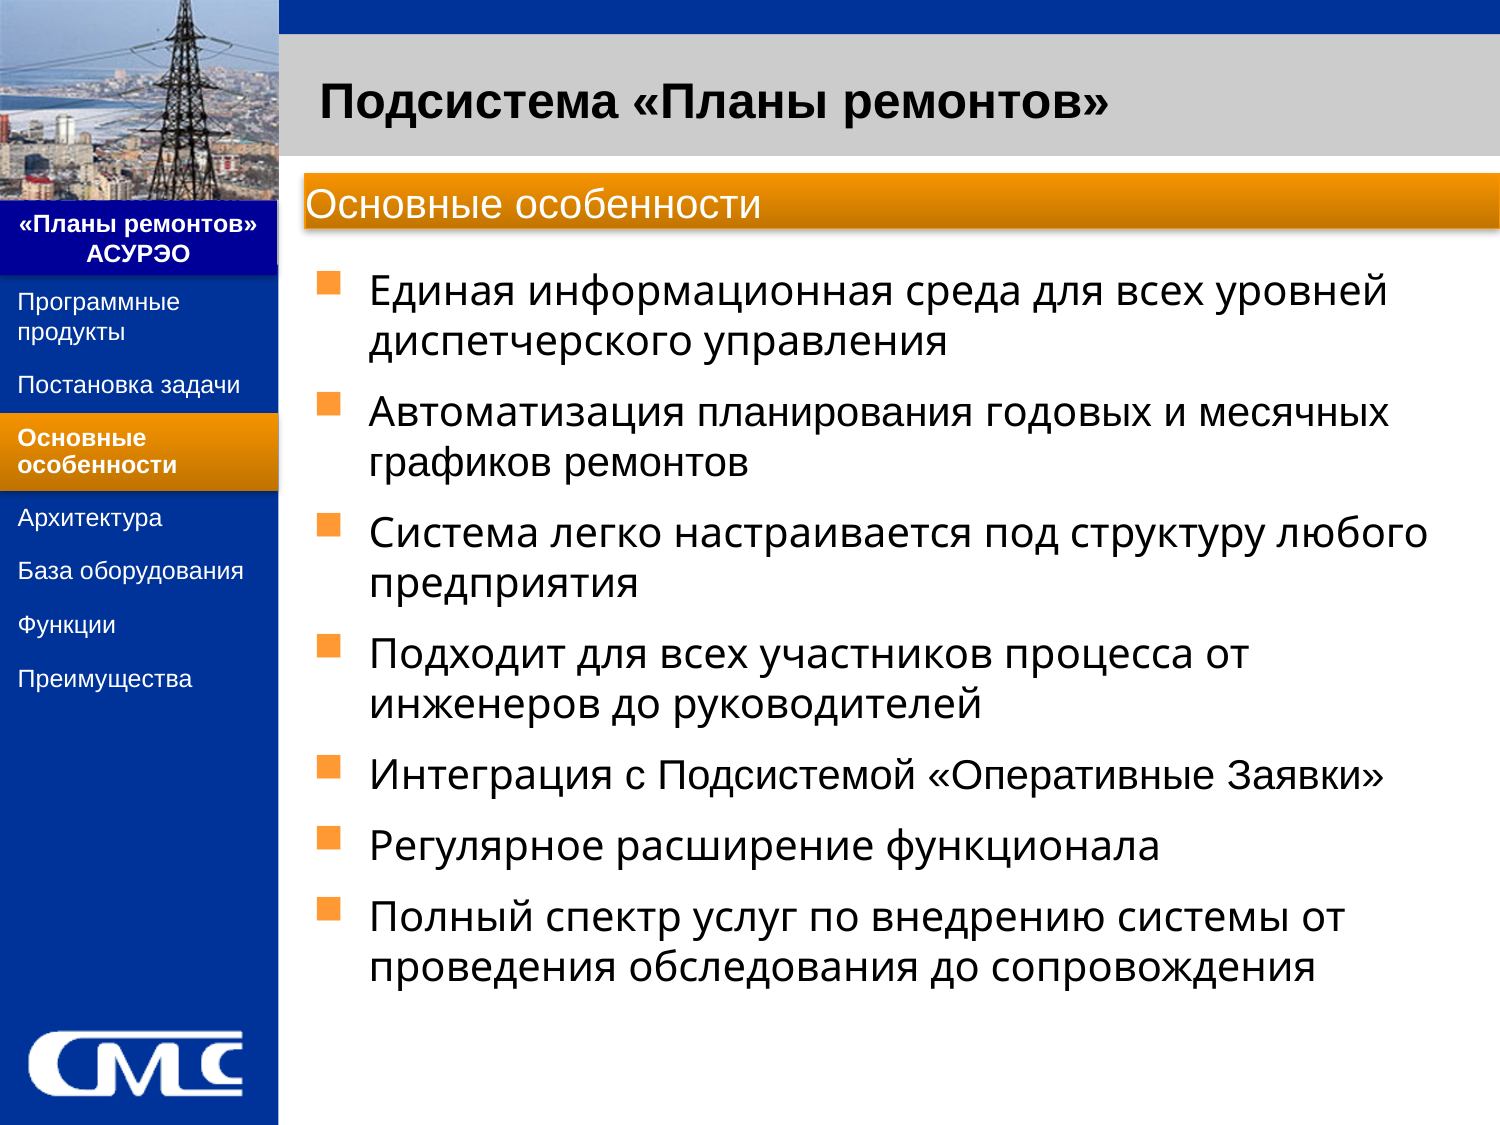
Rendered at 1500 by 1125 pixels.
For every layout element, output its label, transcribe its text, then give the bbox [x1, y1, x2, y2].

text_box Основные особенности [304, 173, 1500, 229]
list Единая информационная среда для всех уровней диспетчерского управления Автоматизация планирования годовых и месячных графиков ремонтов Система легко настраивается под структуру любого предприятия Подходит для всех участников процесса от инженеров до руководителей Интеграция с Подсистемой «Оперативные Заявки» Регулярное расширение функционала Полный спектр услуг по внедрению системы от проведения обследования до сопровождения [312, 264, 1500, 1089]
text_box Основные особенности [0, 413, 279, 491]
text_box Подсистема «Планы ремонтов» [304, 61, 1126, 136]
text_box Преимущества [0, 653, 279, 705]
picture [26, 1028, 244, 1099]
text_box База оборудования [0, 546, 279, 598]
text_box Функции [0, 600, 279, 651]
text_box Программные продукты [0, 280, 279, 358]
picture [0, 0, 279, 200]
text_box Постановка задачи [0, 360, 279, 411]
text_box «Планы ремонтов» АСУРЭО [0, 207, 277, 276]
text_box Архитектура [0, 492, 279, 544]
